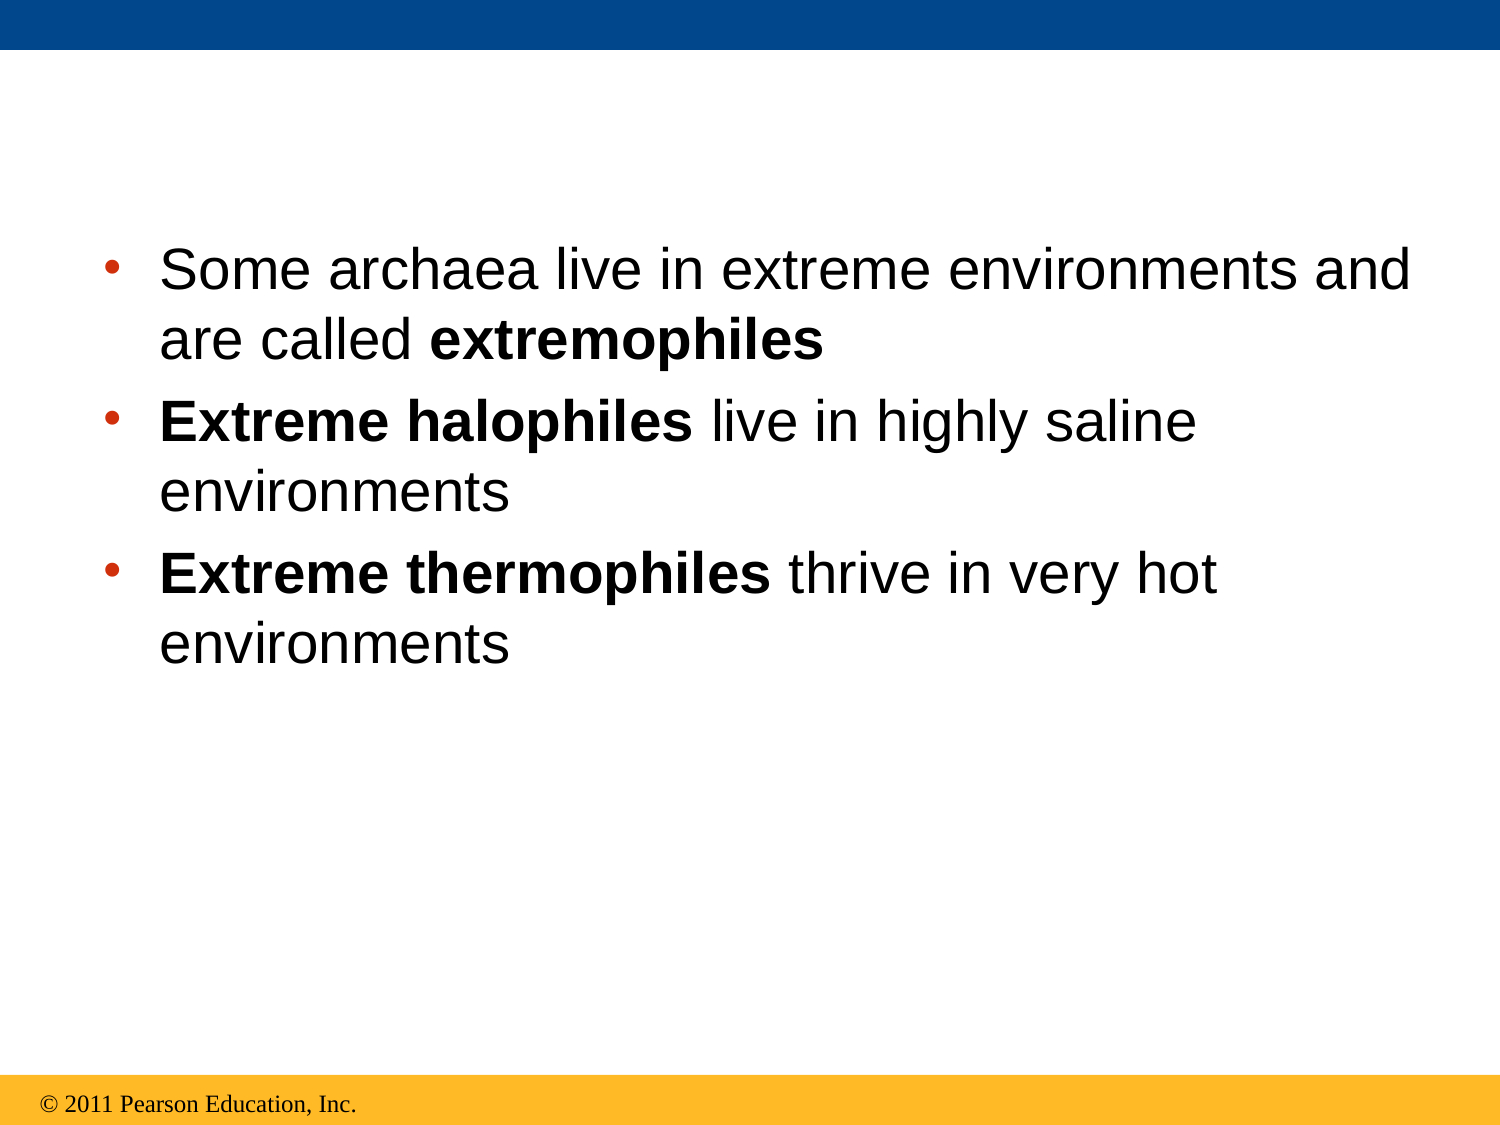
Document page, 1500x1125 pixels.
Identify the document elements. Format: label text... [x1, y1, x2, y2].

text_box [0, 0, 1500, 50]
list Some archaea live in extreme environments and are called extremophiles Extreme halophiles live in highly saline environments Extreme thermophiles thrive in very hot environments [87, 223, 1438, 803]
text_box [0, 1074, 1500, 1125]
